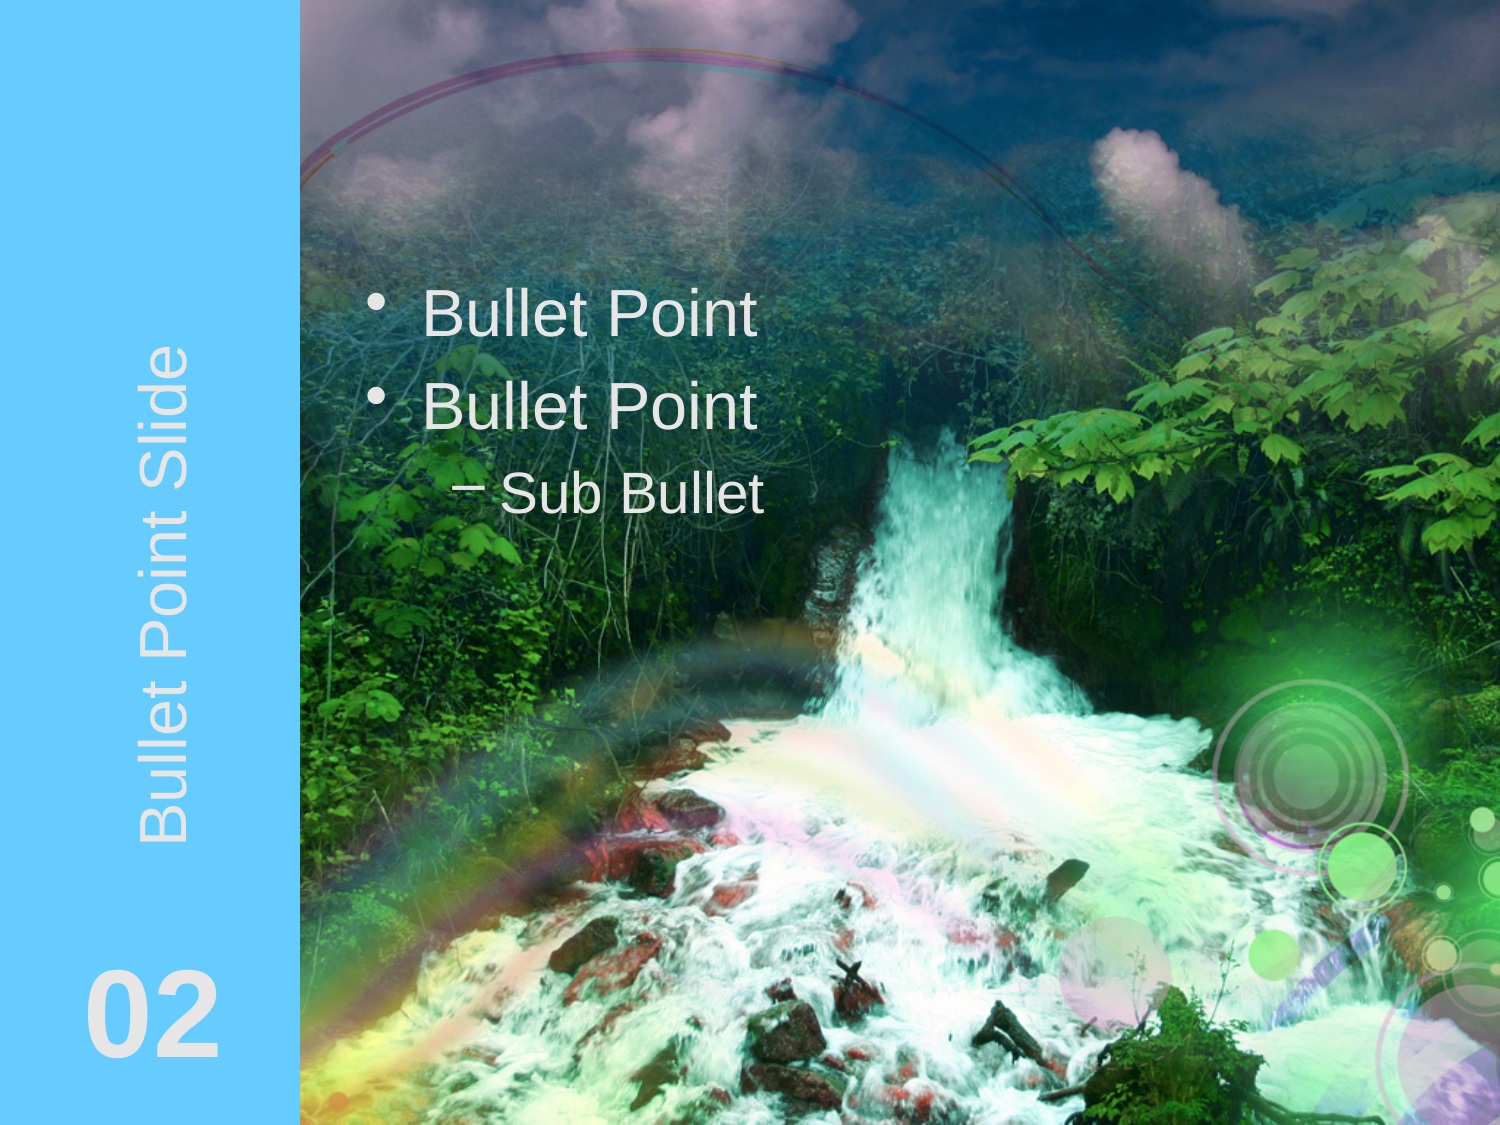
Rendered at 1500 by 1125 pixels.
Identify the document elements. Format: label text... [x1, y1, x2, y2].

text_box 02 [53, 924, 254, 1090]
title Bullet Point Slide [65, 0, 254, 863]
text_box [0, 0, 300, 1125]
picture [300, 0, 1500, 1125]
list Bullet Point Bullet Point Sub Bullet [350, 262, 1500, 870]
